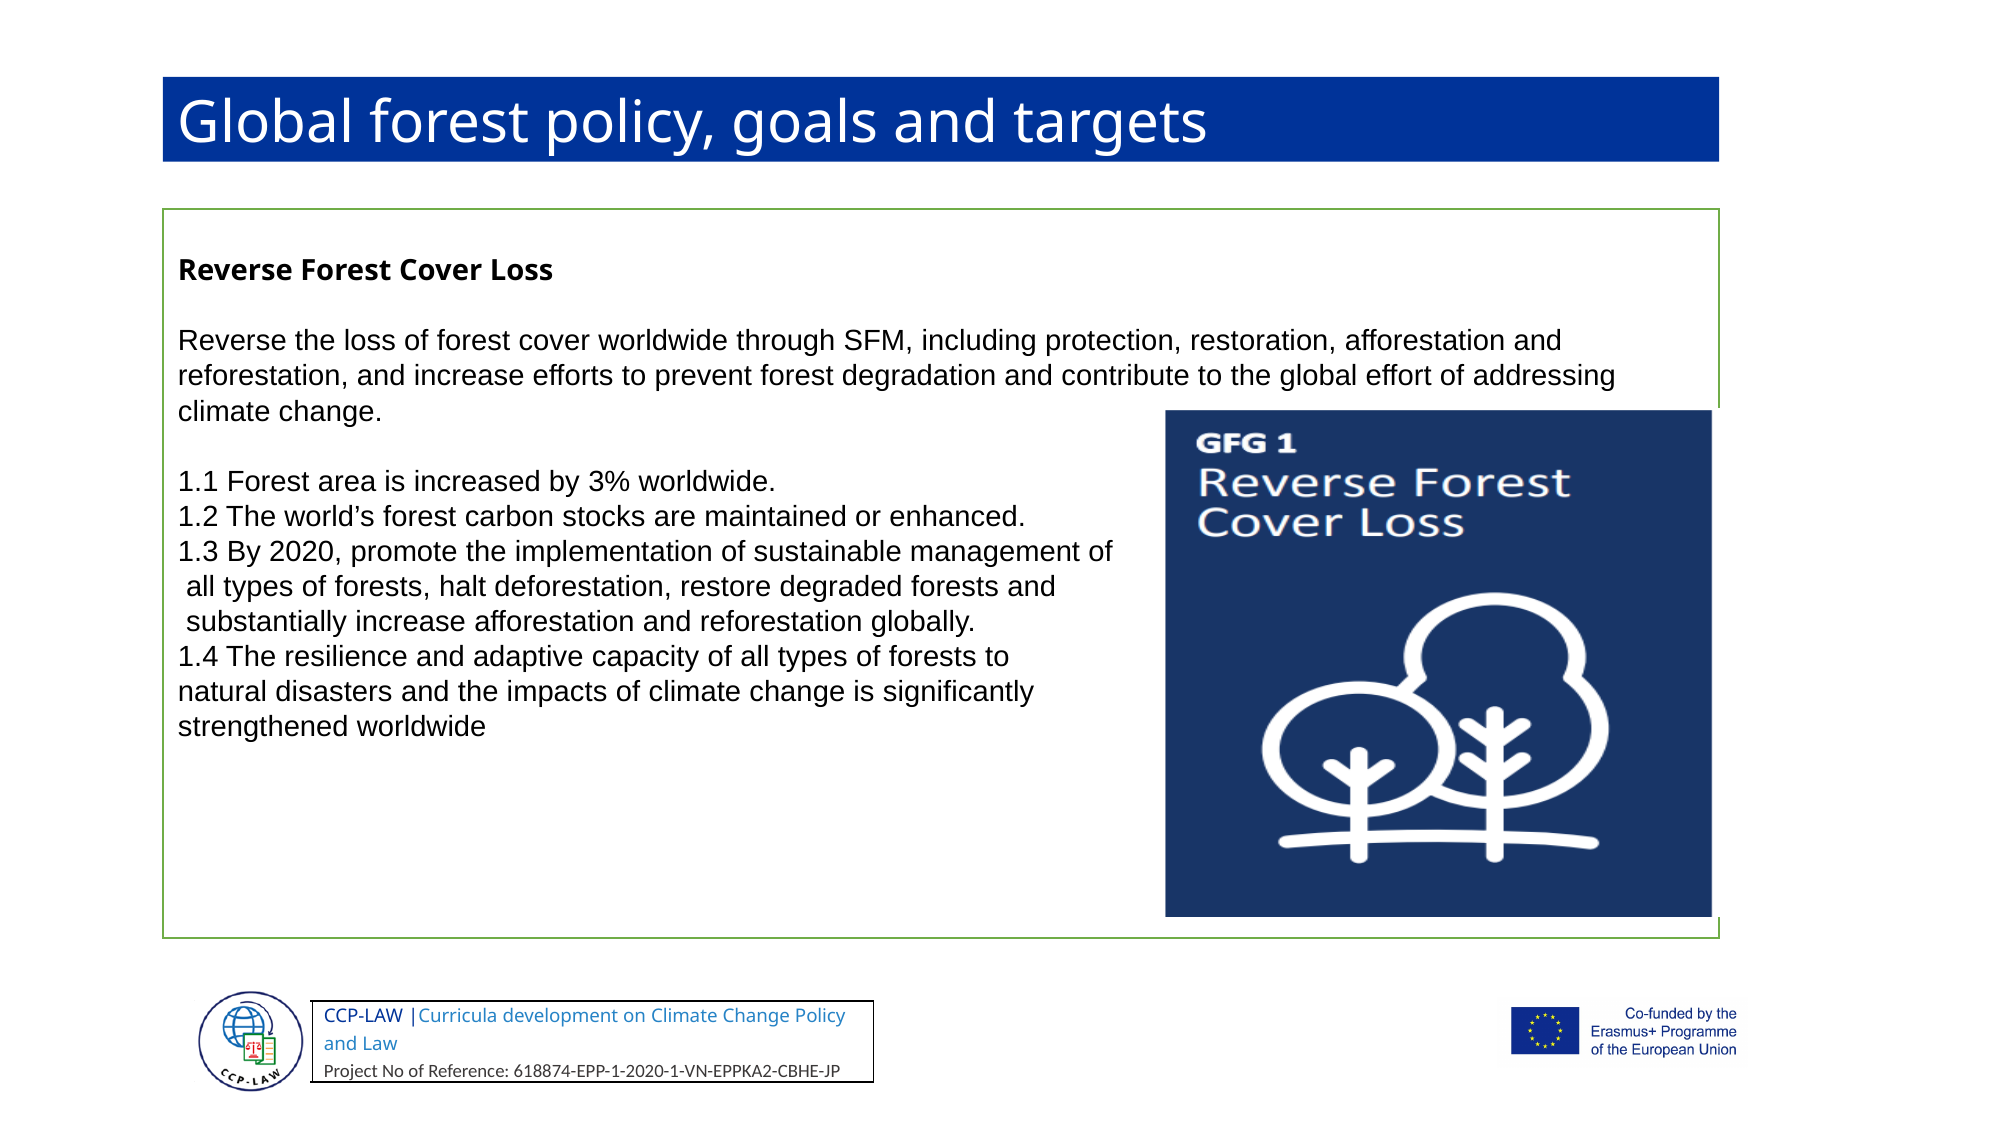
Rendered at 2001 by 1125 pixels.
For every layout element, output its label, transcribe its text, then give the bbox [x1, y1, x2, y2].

picture [1497, 997, 1748, 1068]
picture [1161, 407, 1720, 917]
picture [195, 984, 310, 1095]
text_box Global forest policy, goals and targets [162, 76, 1720, 162]
text_box Reverse Forest Cover Loss Reverse the loss of forest cover worldwide through SFM, including protection, restoration, afforestation and reforestation, and increase efforts to prevent forest degradation and contribute to the global effort of addressing climate change. 1.1 Forest area is increased by 3% worldwide. 1.2 The world’s forest carbon stocks are maintained or enhanced. 1.3 By 2020, promote the implementation of sustainable management of all types of forests, halt deforestation, restore degraded forests and substantially increase afforestation and reforestation globally. 1.4 The resilience and adaptive capacity of all types of forests to natural disasters and the impacts of climate change is significantly strengthened worldwide [162, 208, 1720, 939]
